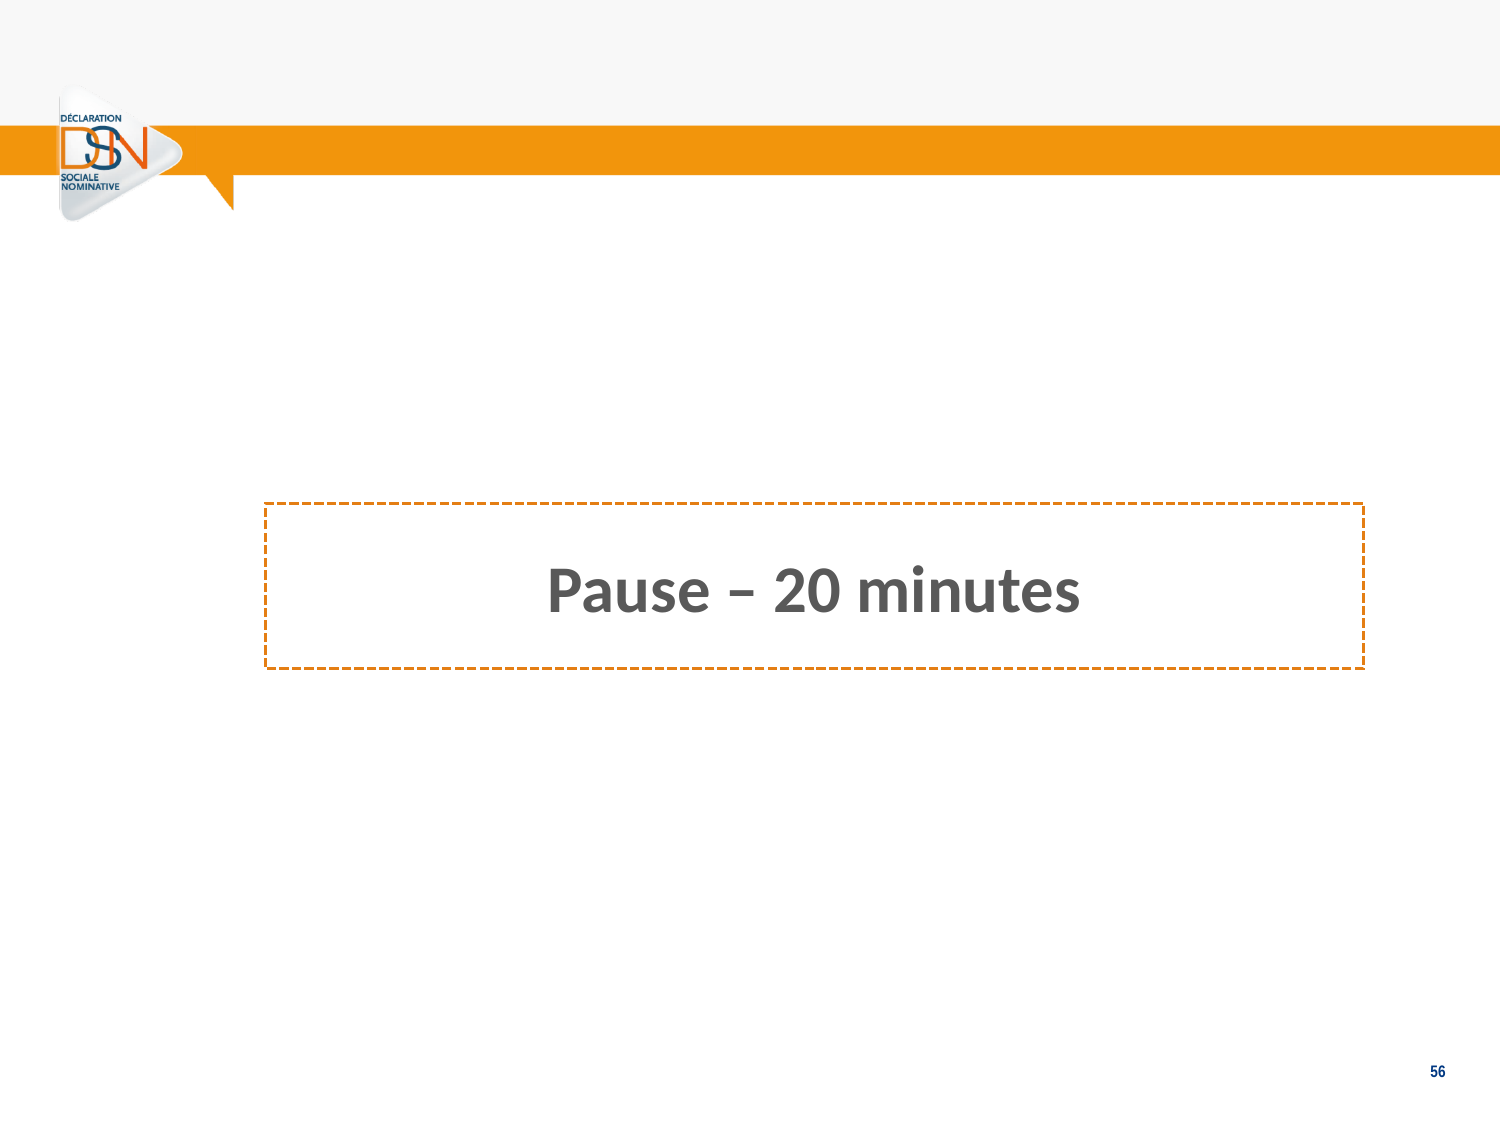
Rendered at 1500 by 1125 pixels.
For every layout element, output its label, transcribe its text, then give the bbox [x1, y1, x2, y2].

title Pause – 20 minutes [264, 503, 1364, 670]
picture [0, 84, 1500, 222]
slide_number 56 [1110, 1053, 1461, 1114]
